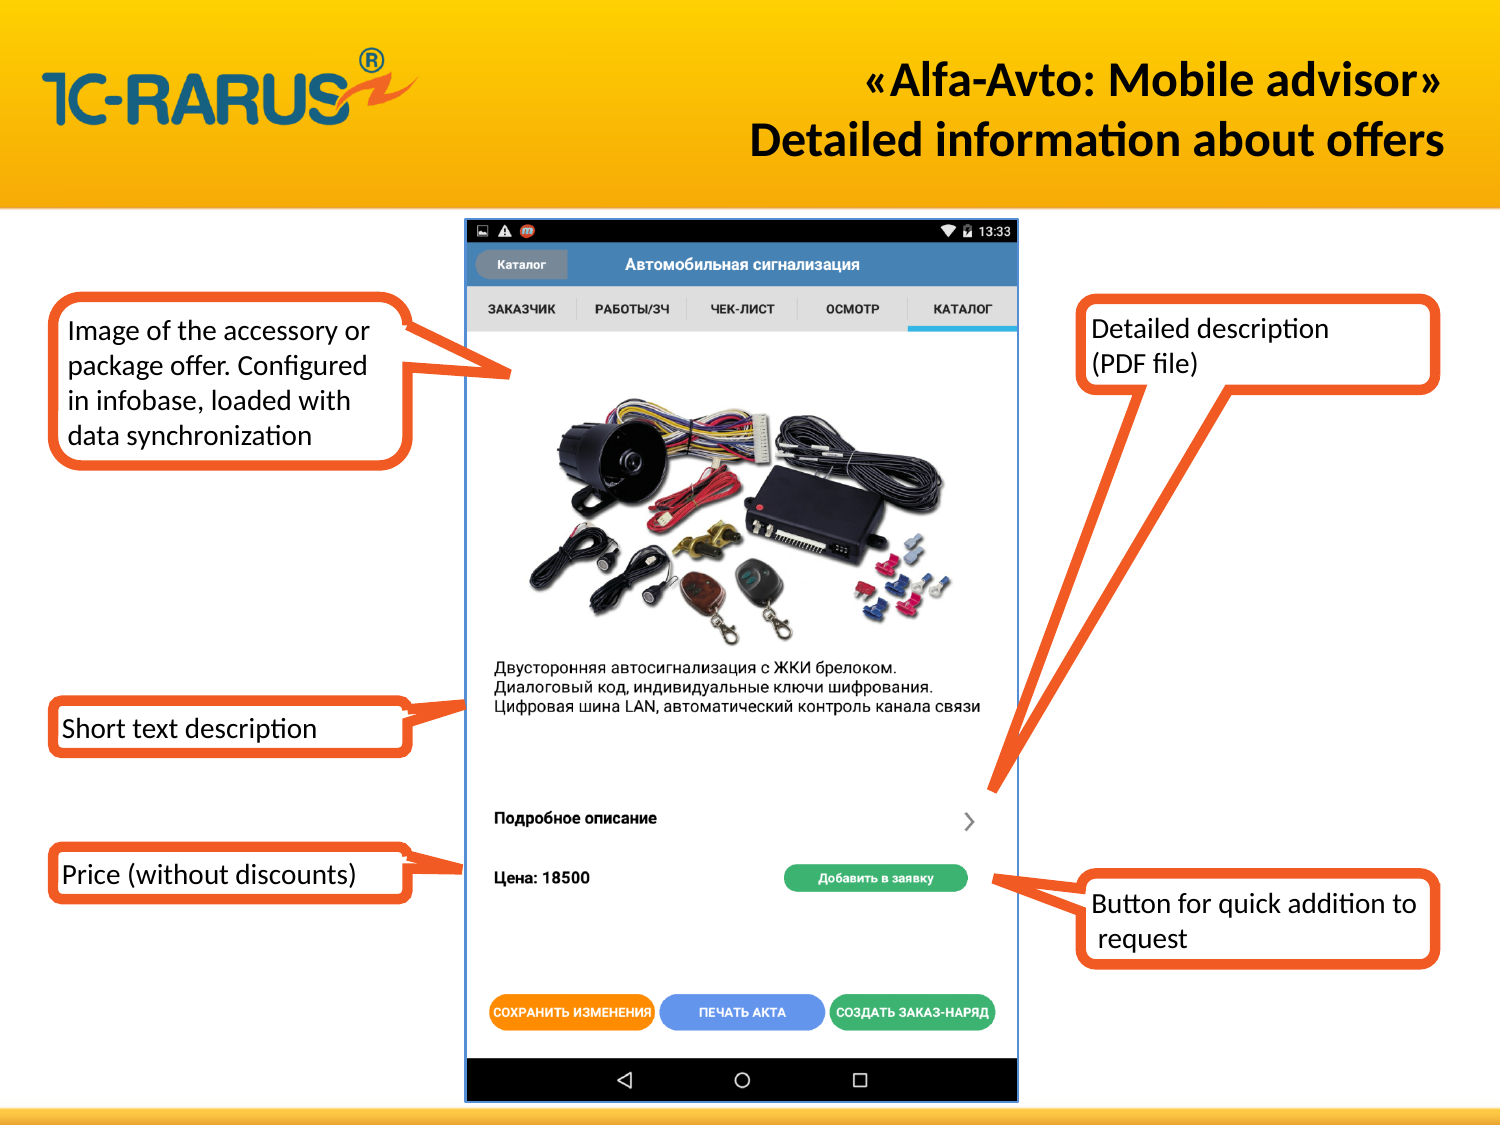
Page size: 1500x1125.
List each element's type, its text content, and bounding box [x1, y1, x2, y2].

text_box Button for quick addition to request [1022, 873, 1436, 965]
text_box Price (without discounts) [53, 846, 461, 900]
text_box Short text description [53, 700, 461, 754]
text_box Image of the accessory or package offer. Configured in infobase, loaded with data synchronization [53, 296, 461, 466]
text_box Detailed description (PDF file) [1022, 298, 1436, 740]
picture [0, 0, 1500, 1125]
